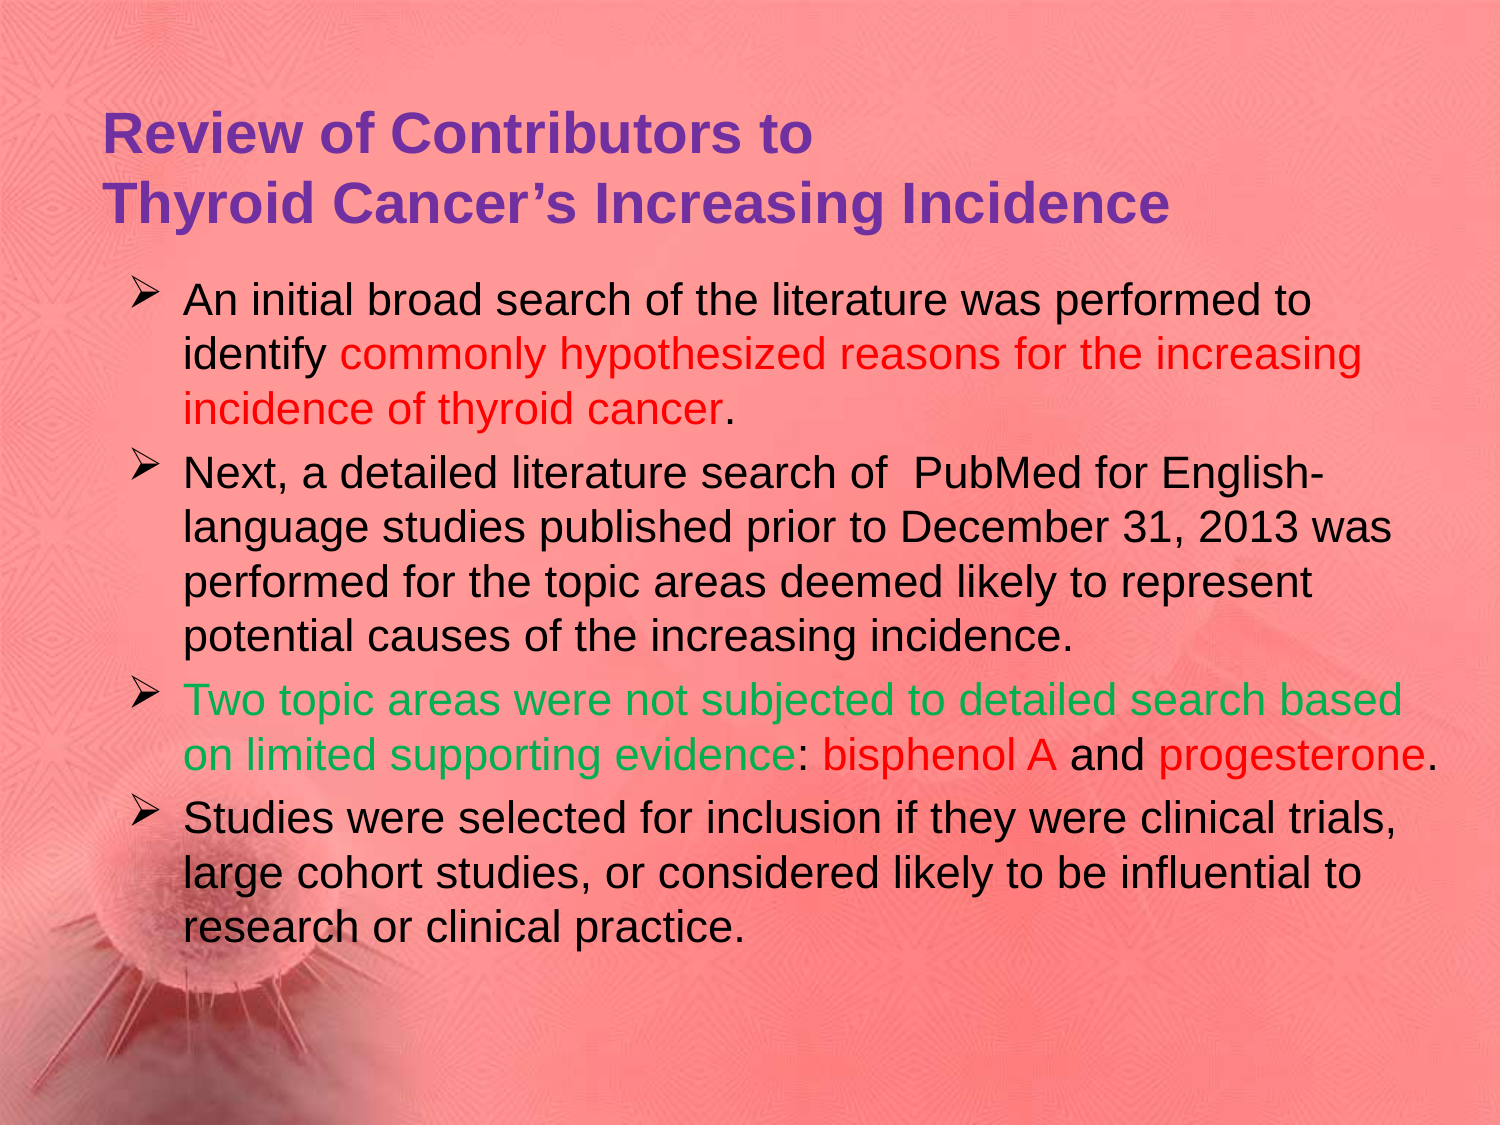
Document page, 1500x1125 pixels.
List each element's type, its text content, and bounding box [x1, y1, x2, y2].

picture [0, 0, 1500, 1125]
title Review of Contributors to Thyroid Cancer’s Increasing Incidence [87, 124, 1412, 313]
list An initial broad search of the literature was performed to identify commonly hypothesized reasons for the increasing incidence of thyroid cancer. Next, a detailed literature search of PubMed for English-language studies published prior to December 31, 2013 was performed for the topic areas deemed likely to represent potential causes of the increasing incidence. Two topic areas were not subjected to detailed search based on limited supporting evidence: bisphenol A and progesterone. Studies were selected for inclusion if they were clinical trials, large cohort studies, or considered likely to be influential to research or clinical practice. [112, 262, 1480, 1006]
